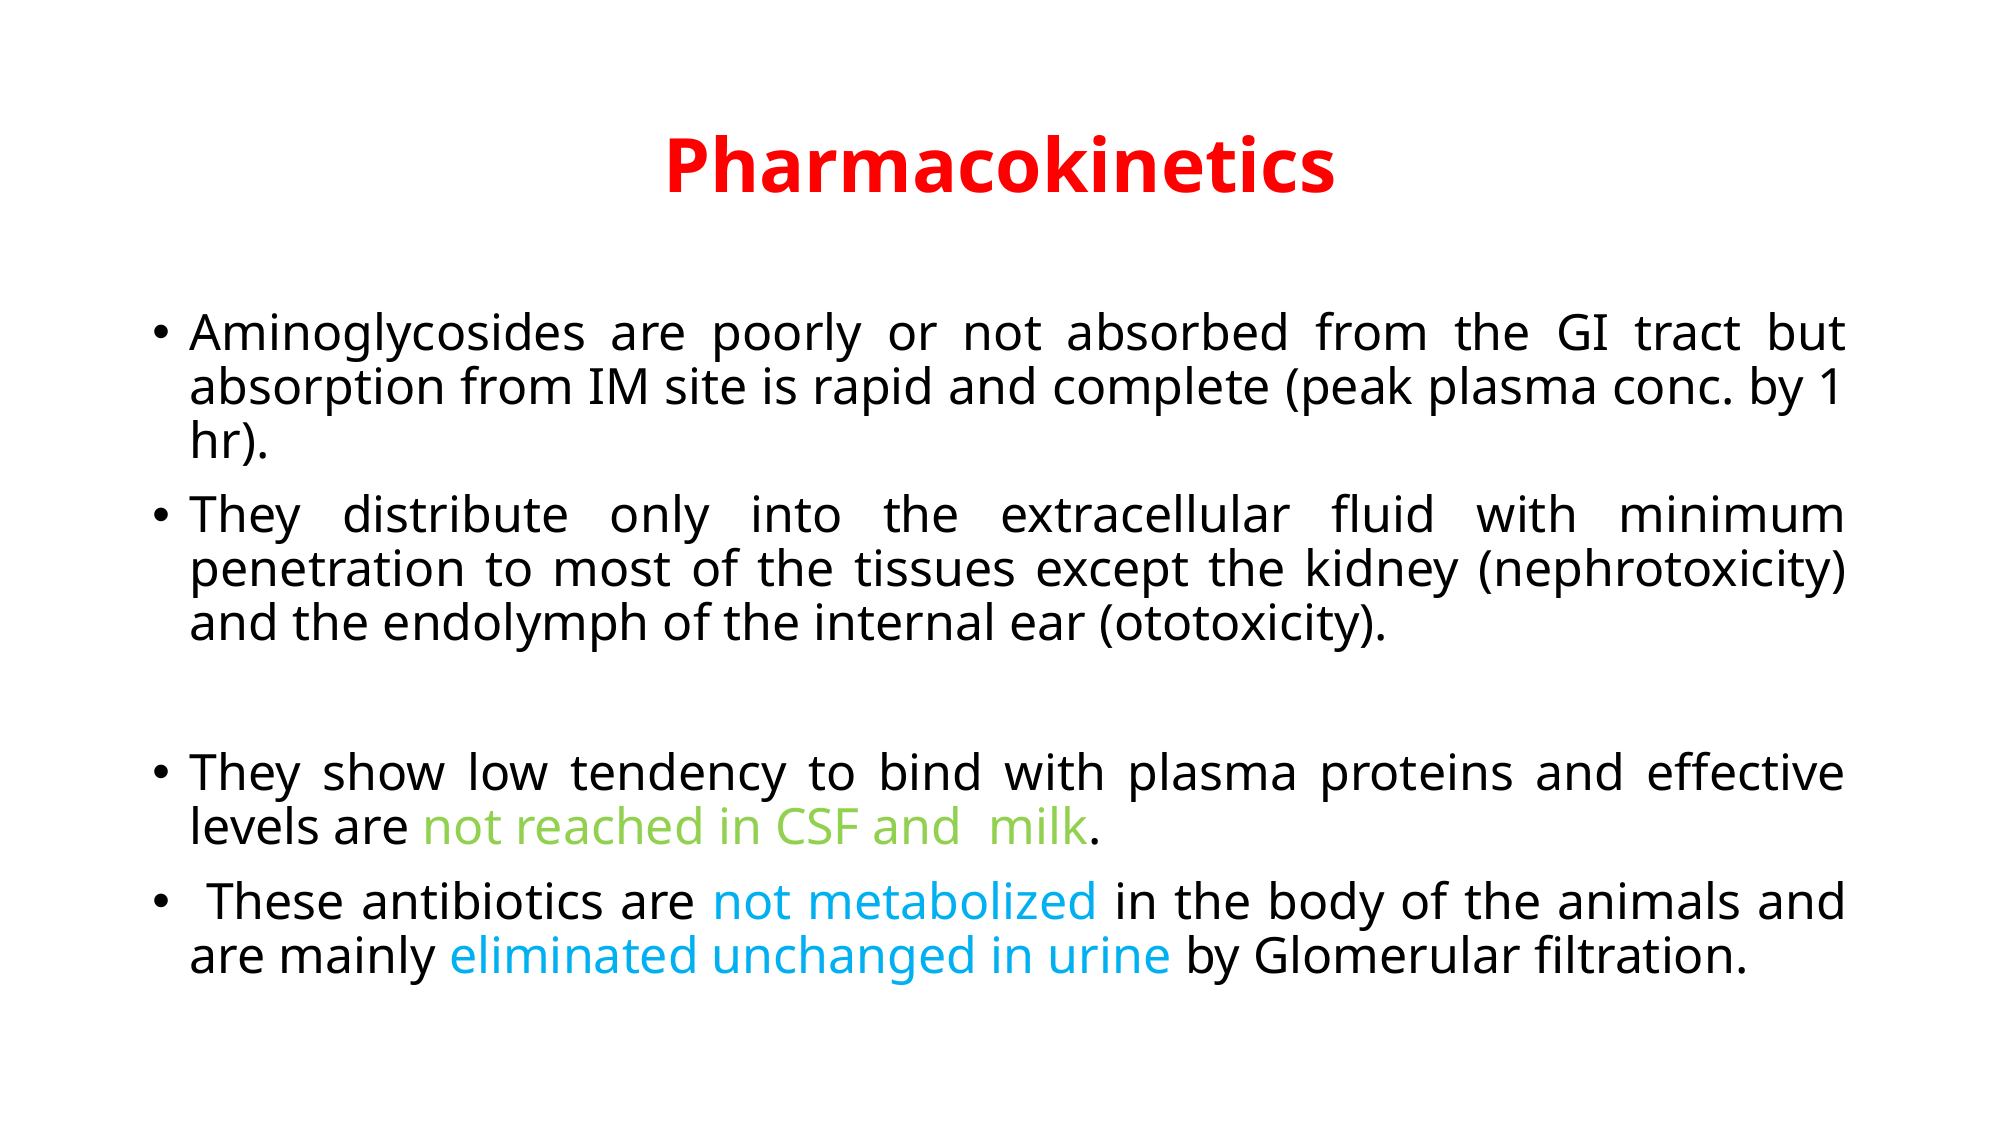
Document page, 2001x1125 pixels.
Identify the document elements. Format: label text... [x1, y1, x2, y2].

list Aminoglycosides are poorly or not absorbed from the GI tract but absorption from IM site is rapid and complete (peak plasma conc. by 1 hr). They distribute only into the extracellular fluid with minimum penetration to most of the tissues except the kidney (nephrotoxicity) and the endolymph of the internal ear (ototoxicity). They show low tendency to bind with plasma proteins and effective levels are not reached in CSF and milk. These antibiotics are not metabolized in the body of the animals and are mainly eliminated unchanged in urine by Glomerular filtration. [137, 299, 1863, 1014]
title Pharmacokinetics [137, 59, 1863, 278]
